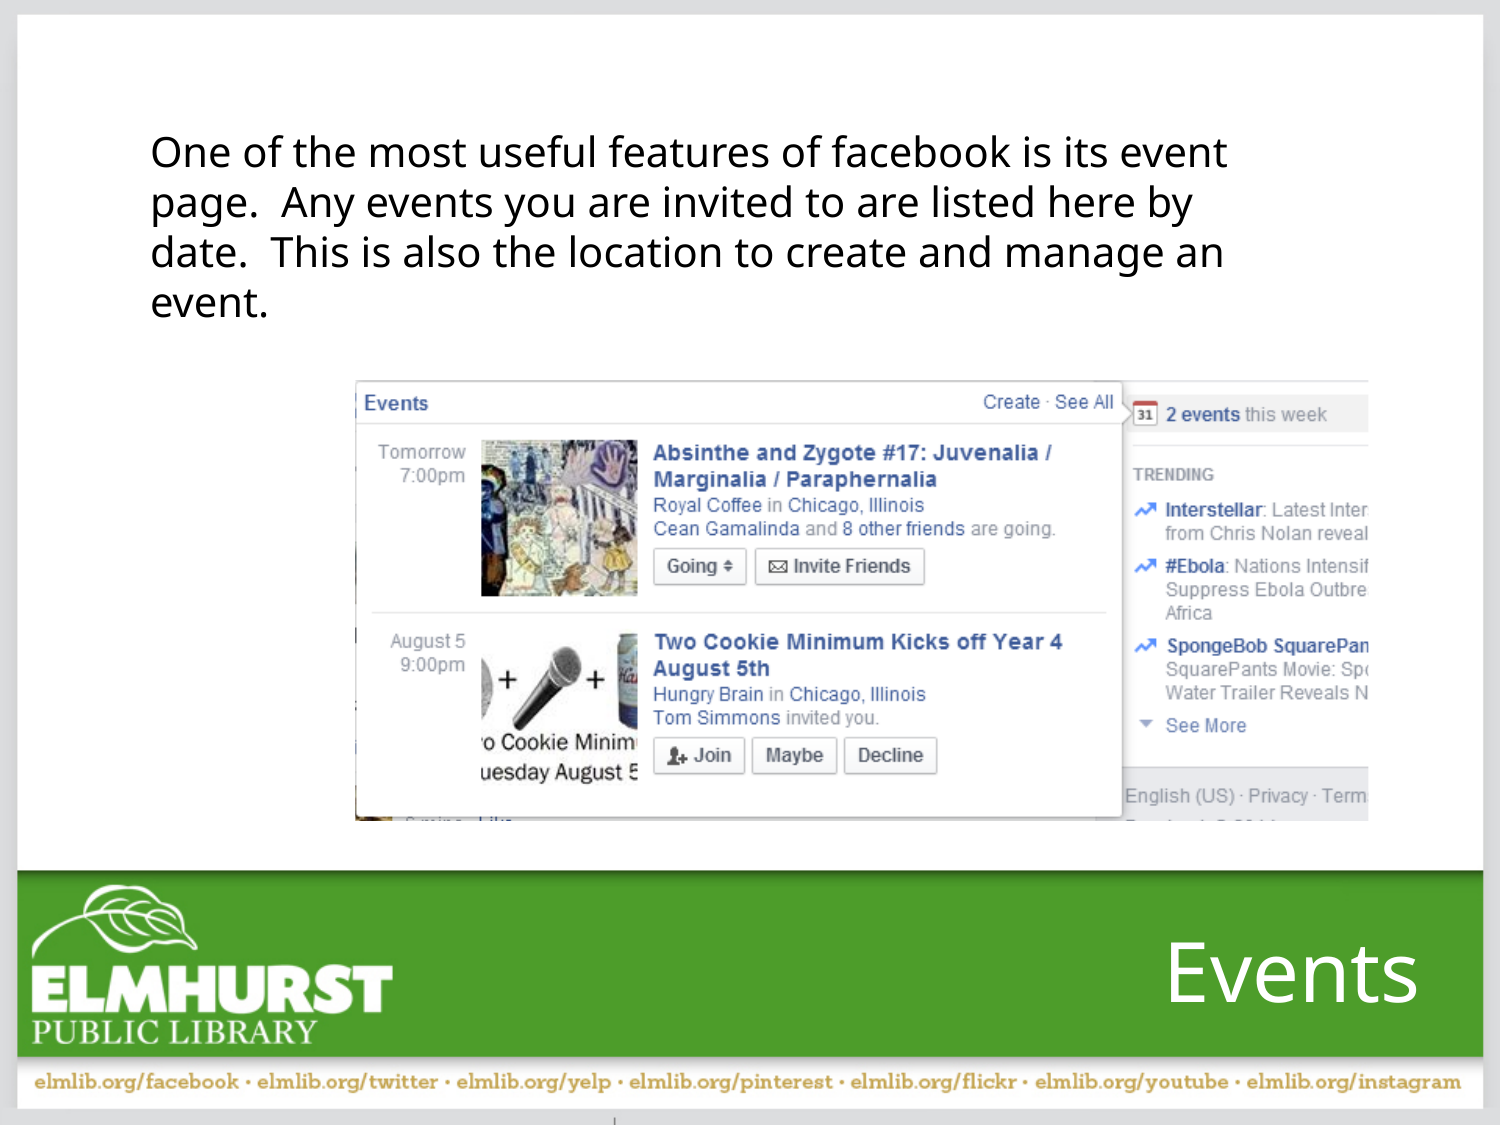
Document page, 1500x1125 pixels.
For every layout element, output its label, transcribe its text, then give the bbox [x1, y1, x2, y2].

text_box Events [861, 911, 1436, 1027]
text_box One of the most useful features of facebook is its event page. Any events you are invited to are listed here by date. This is also the location to create and manage an event. [135, 118, 1258, 379]
picture [0, 0, 1500, 1125]
